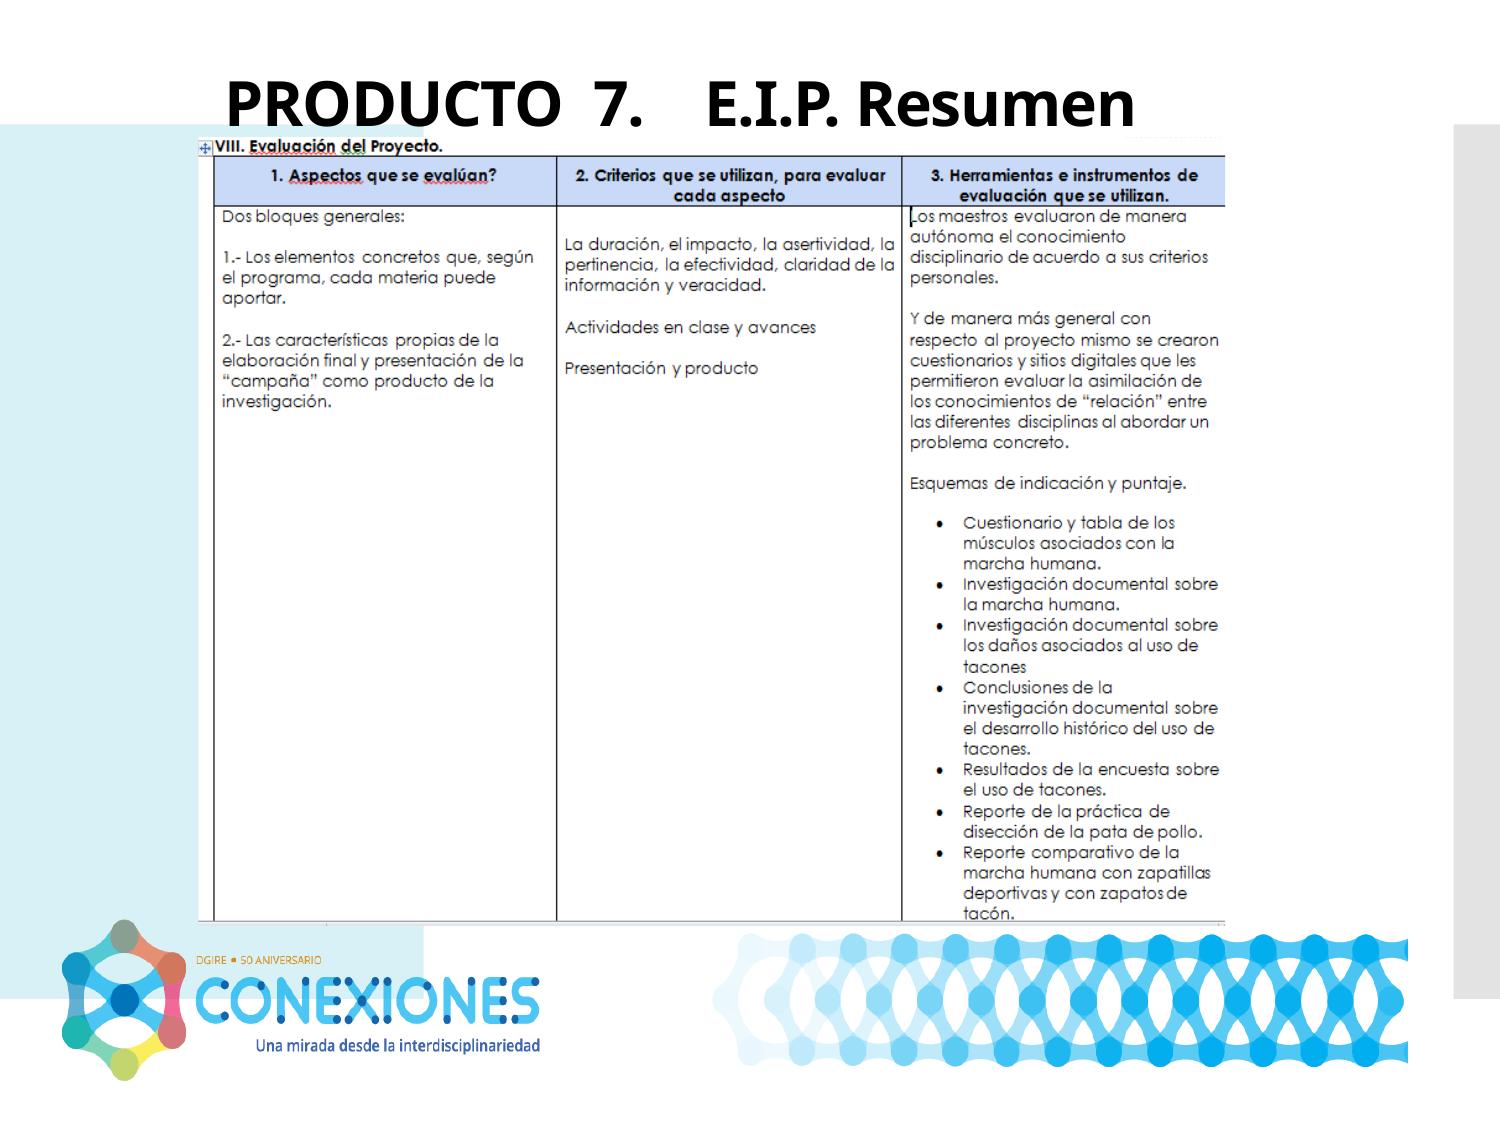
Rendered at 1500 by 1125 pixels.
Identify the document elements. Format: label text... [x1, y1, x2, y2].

title PRODUCTO 7. E.I.P. Resumen [73, 51, 1319, 161]
picture [11, 137, 1413, 1099]
